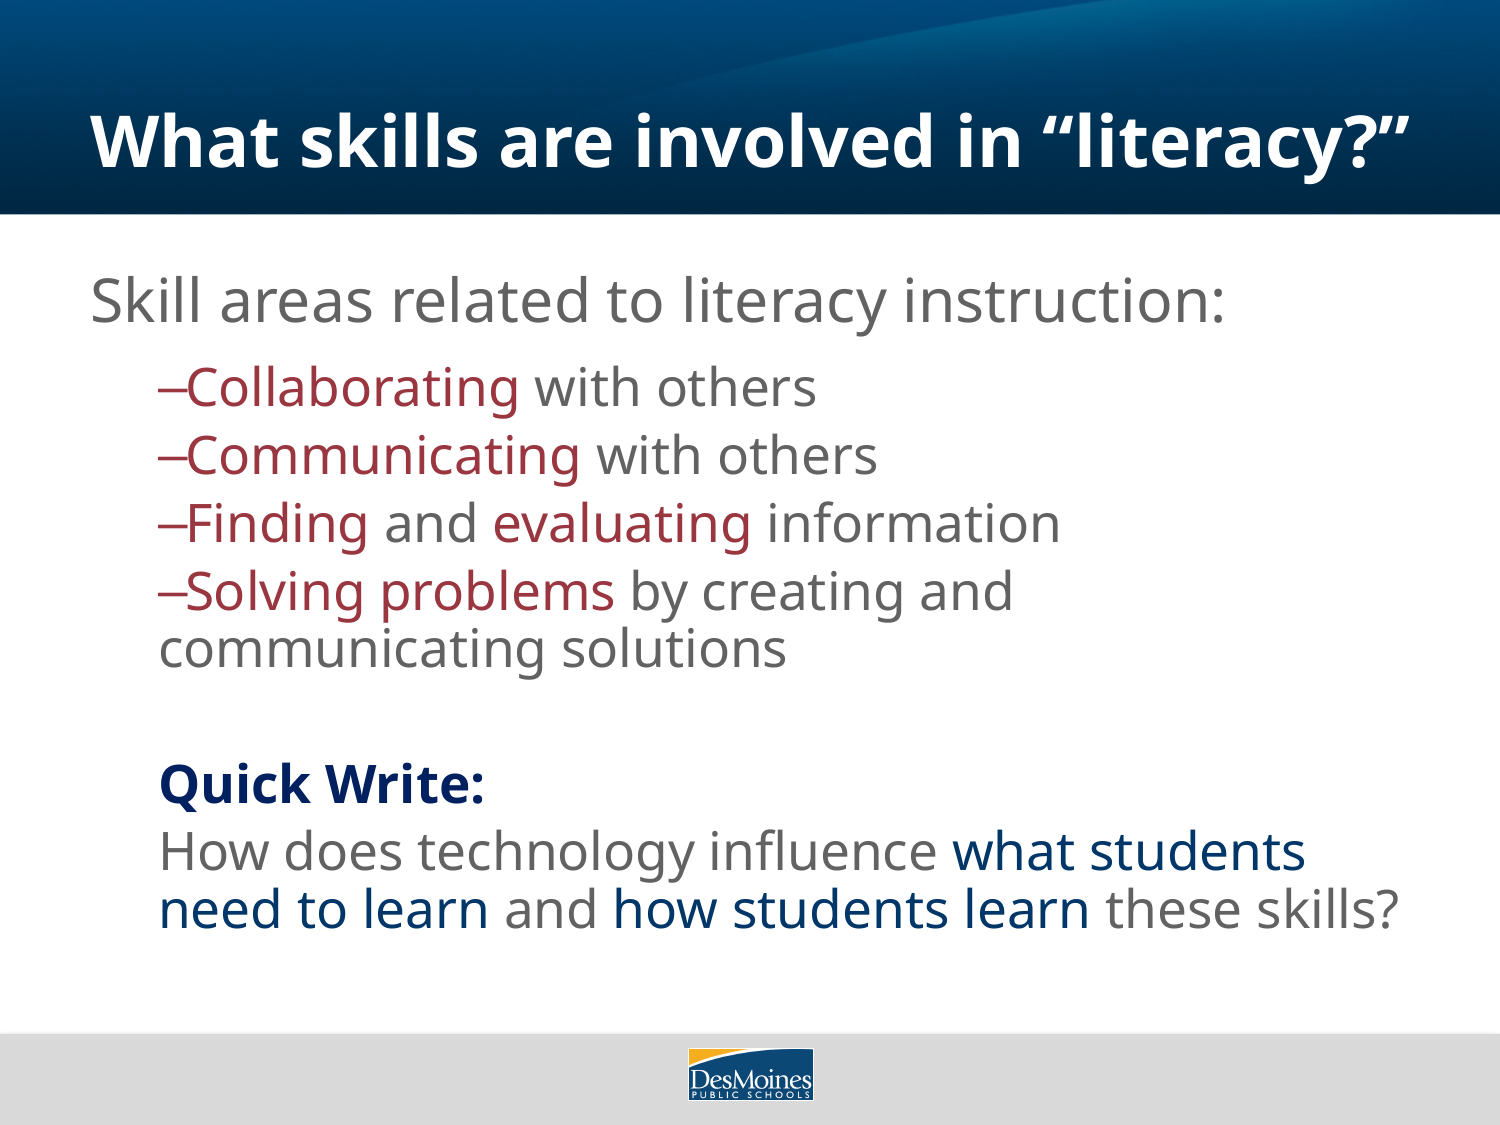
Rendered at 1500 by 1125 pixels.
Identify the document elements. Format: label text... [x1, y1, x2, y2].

list Skill areas related to literacy instruction: Collaborating with others Communicating with others Finding and evaluating information Solving problems by creating and communicating solutions Quick Write: How does technology influence what students need to learn and how students learn these skills? [75, 262, 1425, 1005]
title What skills are involved in “literacy?” [75, 45, 1425, 233]
picture [689, 1049, 813, 1100]
picture [0, 0, 1500, 1033]
